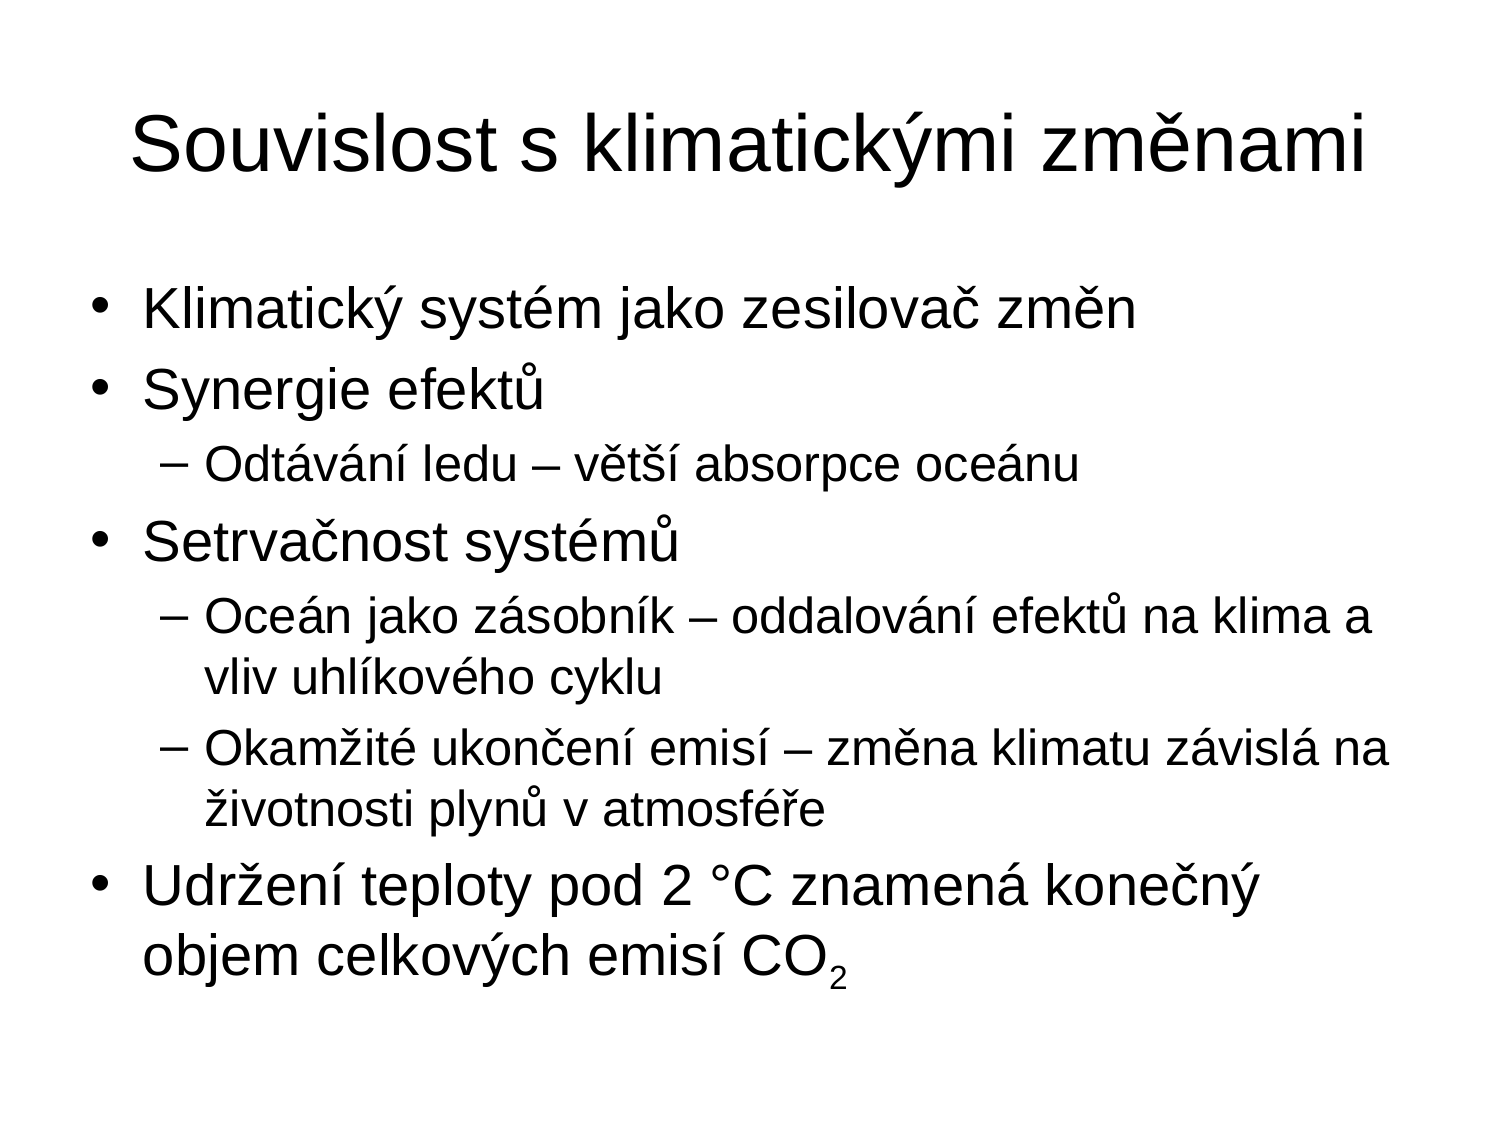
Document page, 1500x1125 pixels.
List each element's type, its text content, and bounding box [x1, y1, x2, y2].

list Klimatický systém jako zesilovač změn Synergie efektů Odtávání ledu – větší absorpce oceánu Setrvačnost systémů Oceán jako zásobník – oddalování efektů na klima a vliv uhlíkového cyklu Okamžité ukončení emisí – změna klimatu závislá na životnosti plynů v atmosféře Udržení teploty pod 2 °C znamená konečný objem celkových emisí CO2 [75, 262, 1425, 1005]
title Souvislost s klimatickými změnami [75, 45, 1425, 233]
